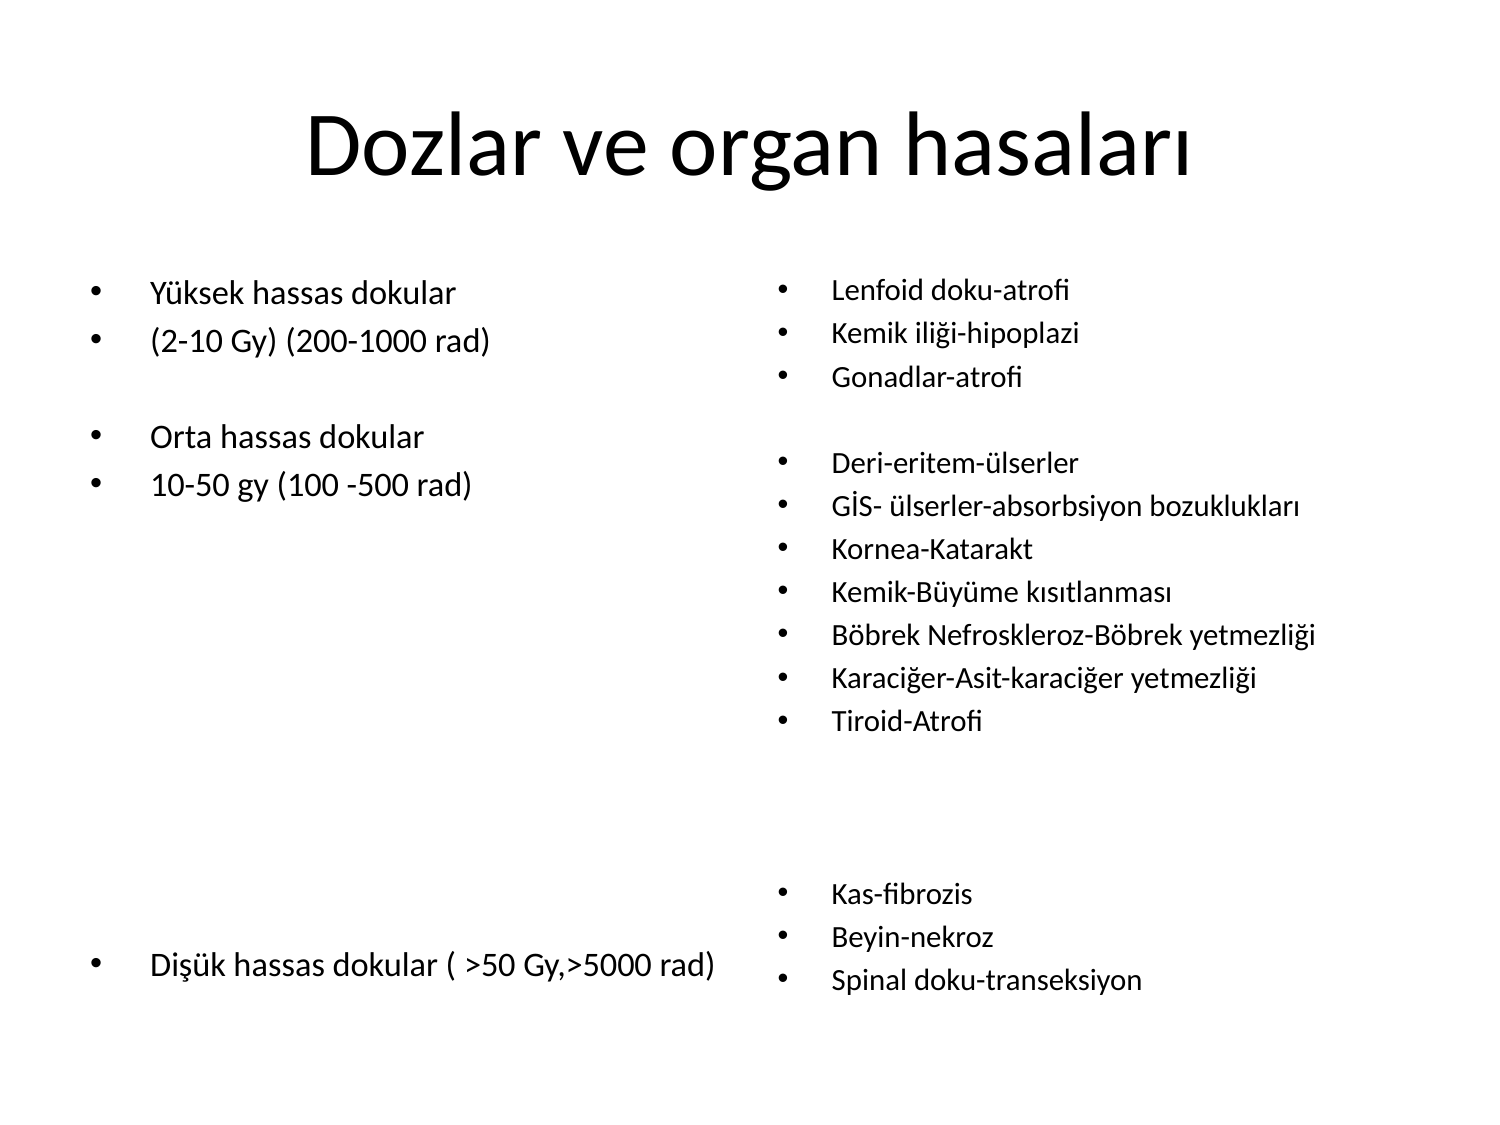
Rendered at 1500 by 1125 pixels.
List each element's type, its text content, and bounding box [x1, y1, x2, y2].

list Yüksek hassas dokular (2-10 Gy) (200-1000 rad) Orta hassas dokular 10-50 gy (100 -500 rad) Dişük hassas dokular ( >50 Gy,>5000 rad) [75, 262, 738, 1005]
list Lenfoid doku-atrofi Kemik iliği-hipoplazi Gonadlar-atrofi Deri-eritem-ülserler GİS- ülserler-absorbsiyon bozuklukları Kornea-Katarakt Kemik-Büyüme kısıtlanması Böbrek Nefroskleroz-Böbrek yetmezliği Karaciğer-Asit-karaciğer yetmezliği Tiroid-Atrofi Kas-fibrozis Beyin-nekroz Spinal doku-transeksiyon [762, 262, 1425, 1005]
title Dozlar ve organ hasaları [75, 45, 1425, 233]
